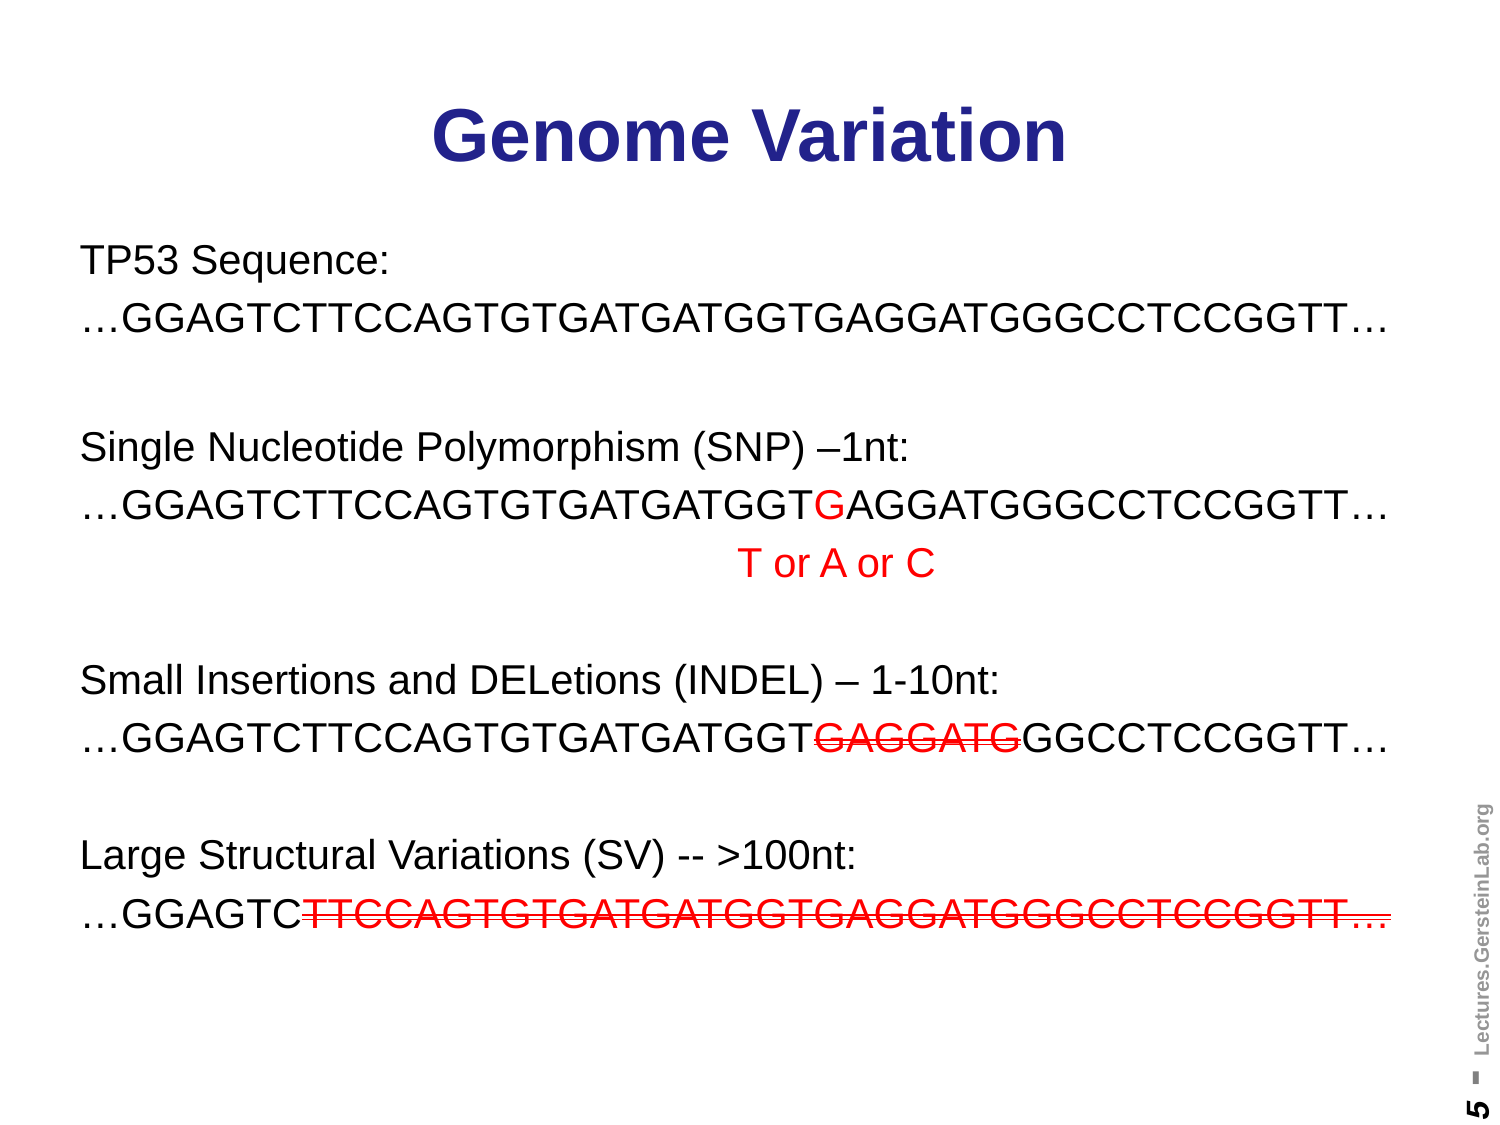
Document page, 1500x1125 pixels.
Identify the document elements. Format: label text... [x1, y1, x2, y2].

title Genome Variation [112, 37, 1388, 225]
list TP53 Sequence: …GGAGTCTTCCAGTGTGATGATGGTGAGGATGGGCCTCCGGTT… Single Nucleotide Polymorphism (SNP) –1nt: …GGAGTCTTCCAGTGTGATGATGGTGAGGATGGGCCTCCGGTT… T or A or C Small Insertions and DELetions (INDEL) – 1-10nt: …GGAGTCTTCCAGTGTGATGATGGTGAGGATGGGCCTCCGGTT… Large Structural Variations (SV) -- >100nt: …GGAGTCTTCCAGTGTGATGATGGTGAGGATGGGCCTCCGGTT… [64, 225, 1436, 1086]
